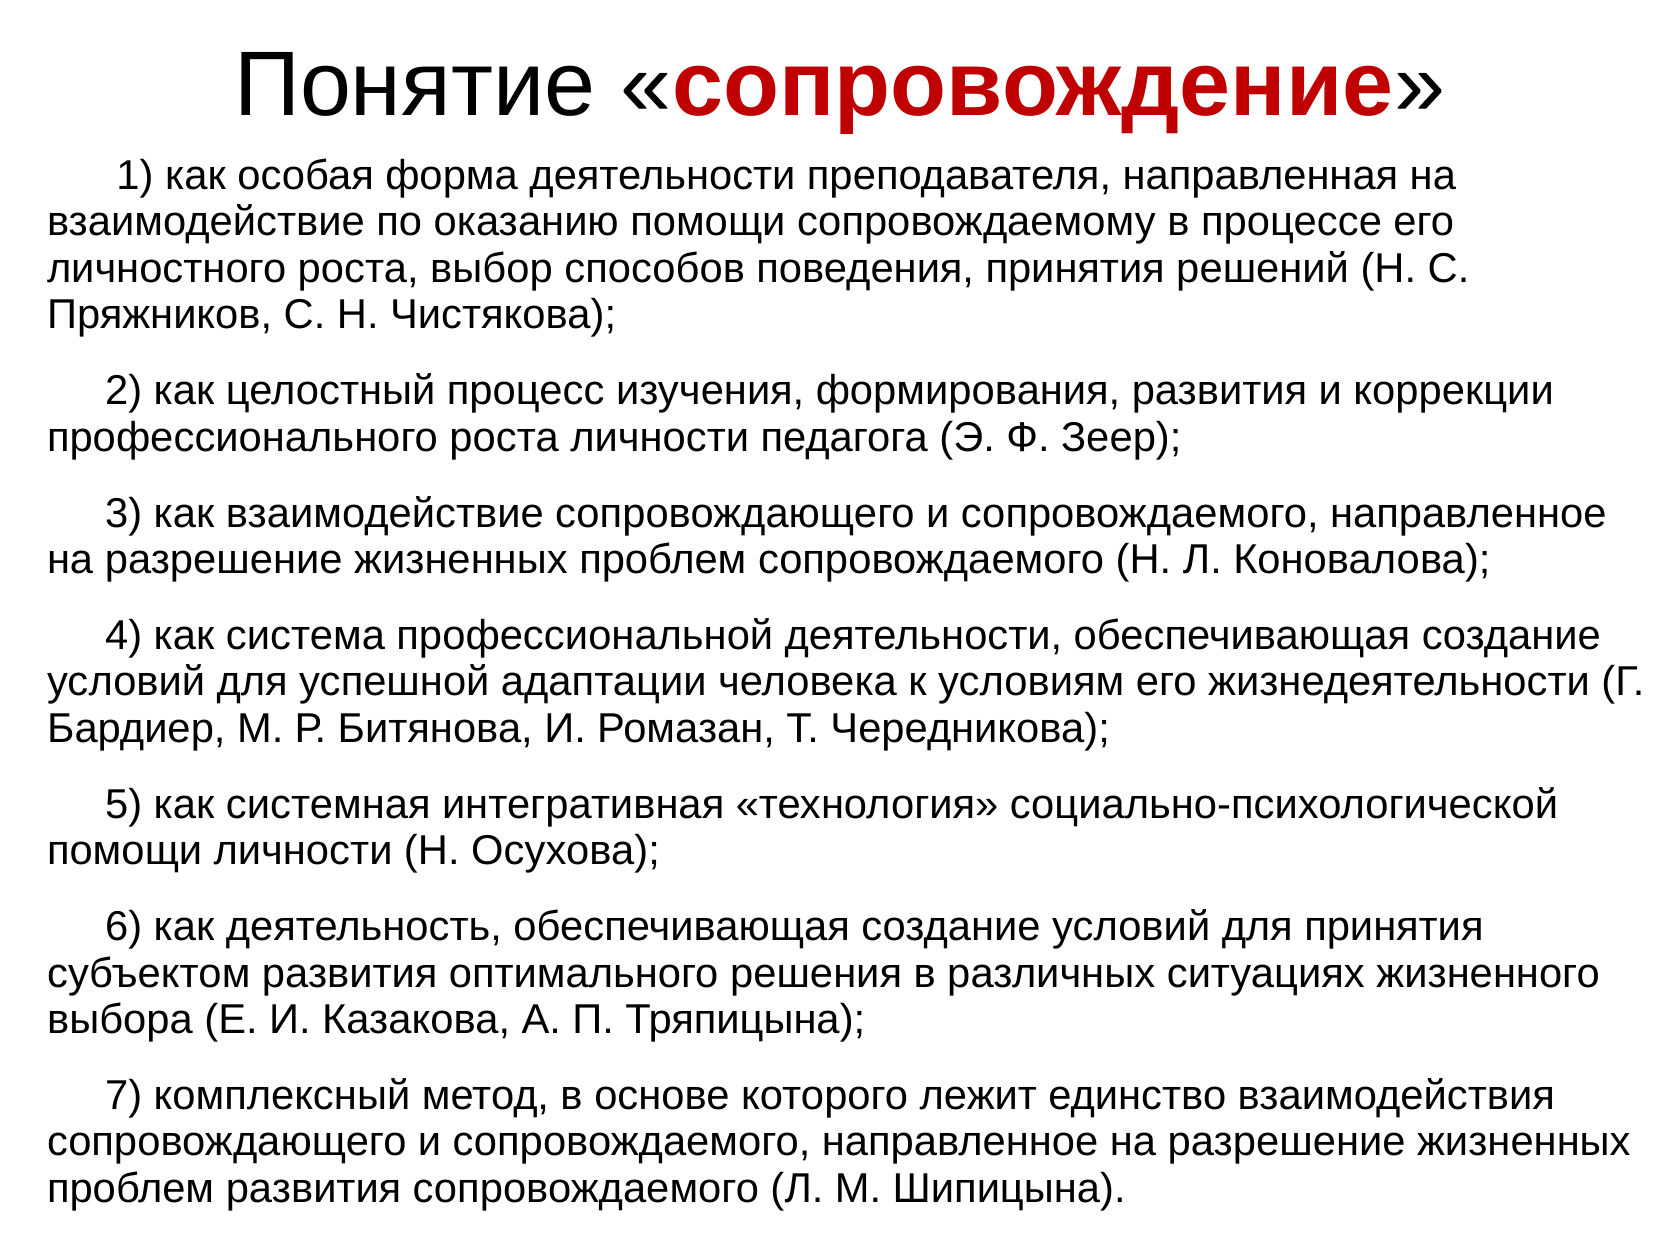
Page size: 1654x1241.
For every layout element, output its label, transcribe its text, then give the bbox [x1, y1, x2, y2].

title Понятие «сопровождение» [149, 0, 1556, 147]
subtitle 1) как особая форма деятельности преподавателя, направленная на взаимодействие по оказанию помощи сопровождаемому в процессе его личностного роста, выбор способов поведения, принятия решений (Н. С. Пряжников, С. Н. Чистякова); 2) как целостный процесс изучения, формирования, развития и коррекции профессионального роста личности педагога (Э. Ф. Зеер); 3) как взаимодействие сопровождающего и сопровождаемого, направленное на разрешение жизненных проблем сопровождаемого (Н. Л. Коновалова); 4) как система профессиональной деятельности, обеспечивающая создание условий для успешной адаптации человека к условиям его жизнедеятельности (Г. Бардиер, М. Р. Битянова, И. Ромазан, Т. Чередникова); 5) как системная интегративная «технология» социально-психологической помощи личности (Н. Осухова); 6) как деятельность, обеспечивающая создание условий для принятия субъектом развития оптимального решения в различных ситуациях жизненного выбора (Е. И. Казакова, А. П. Тряпицына); 7) комплексный метод, в основе которого лежит единство взаимодействия сопровождающего и сопровождаемого, направленное на разрешение жизненных проблем развития сопровождаемого (Л. М. Шипицына). [47, 147, 1654, 1241]
